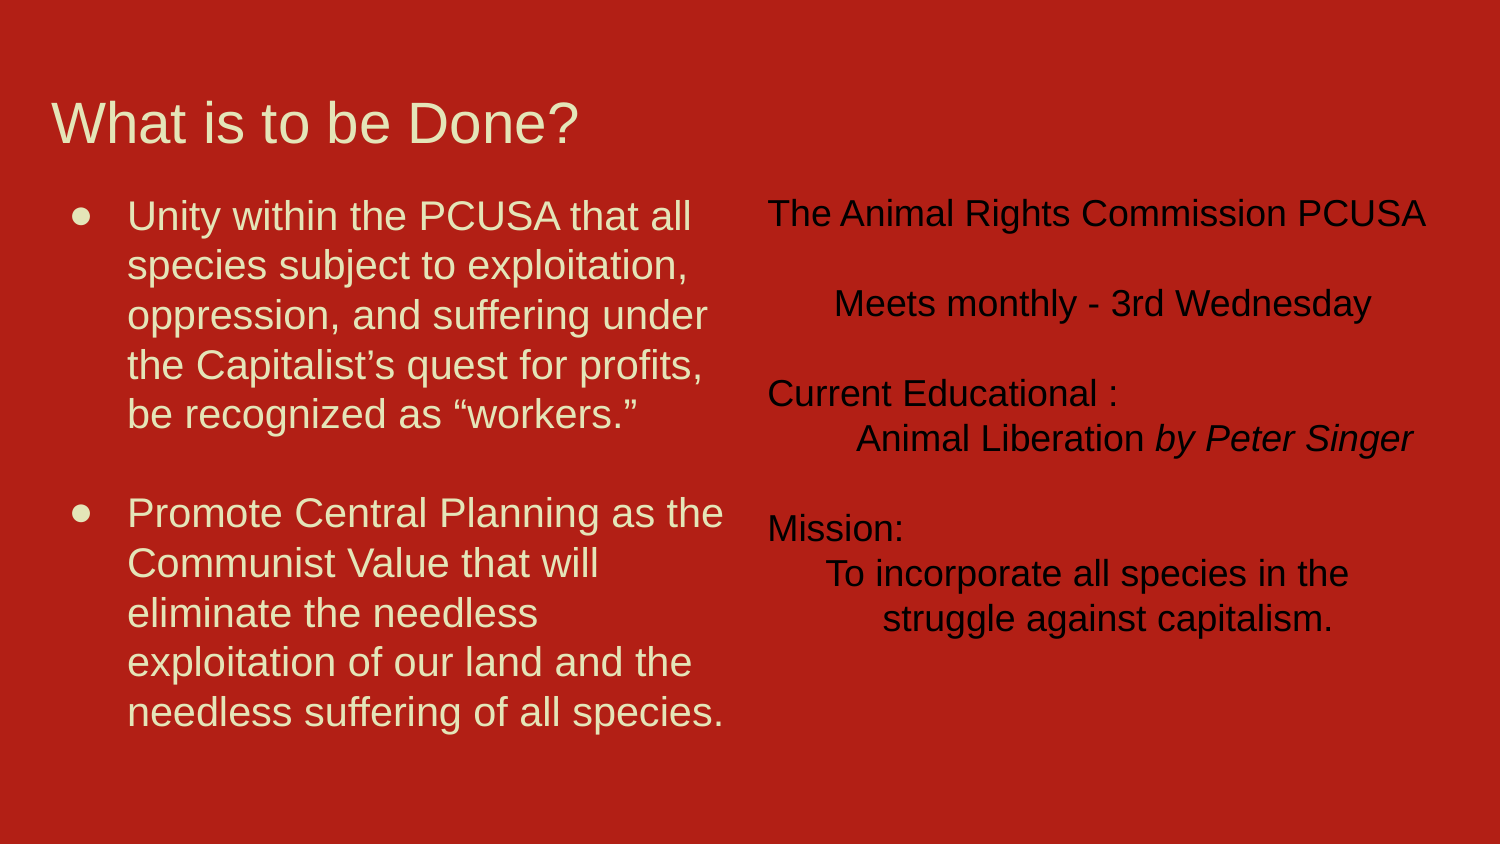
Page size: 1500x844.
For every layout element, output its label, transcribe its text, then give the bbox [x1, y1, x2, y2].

title What is to be Done? [51, 72, 1449, 167]
list The Animal Rights Commission PCUSA Meets monthly - 3rd Wednesday Current Educational : Animal Liberation by Peter Singer Mission: To incorporate all species in the struggle against capitalism. [767, 189, 1450, 750]
list Unity within the PCUSA that all species subject to exploitation, oppression, and suffering under the Capitalist’s quest for profits, be recognized as “workers.” Promote Central Planning as the Communist Value that will eliminate the needless exploitation of our land and the needless suffering of all species. [51, 189, 734, 750]
